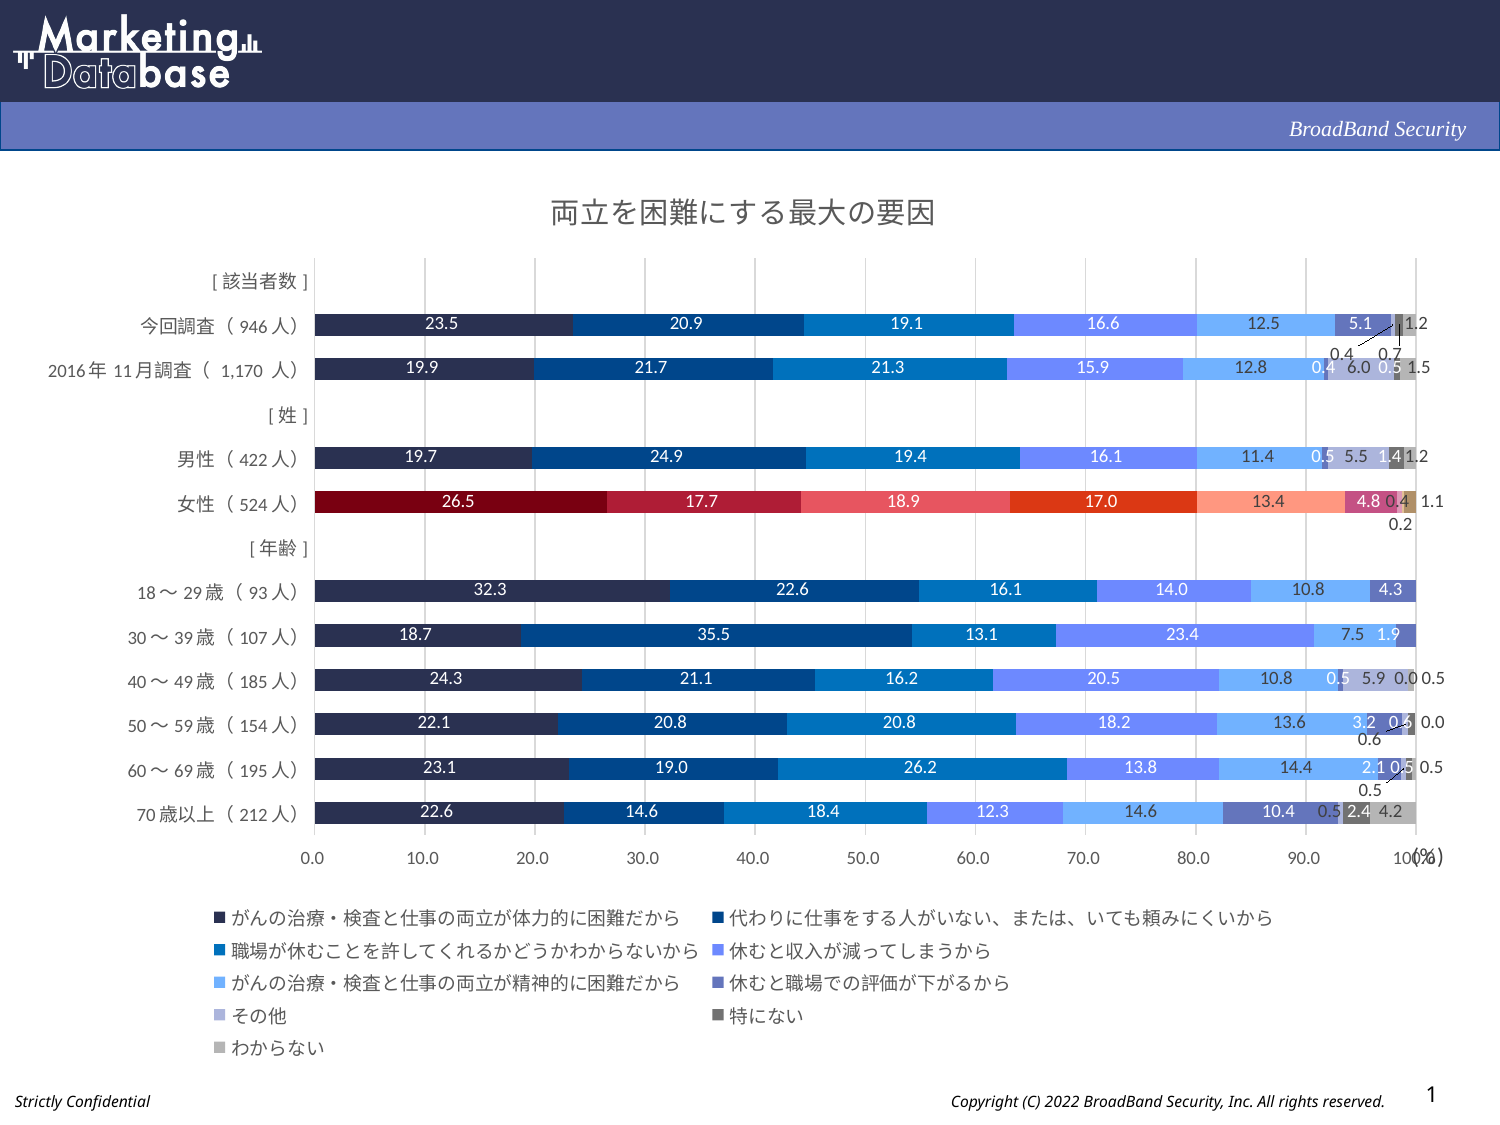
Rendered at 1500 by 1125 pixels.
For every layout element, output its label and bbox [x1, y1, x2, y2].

chart [18, 153, 1469, 1067]
picture [13, 14, 262, 89]
